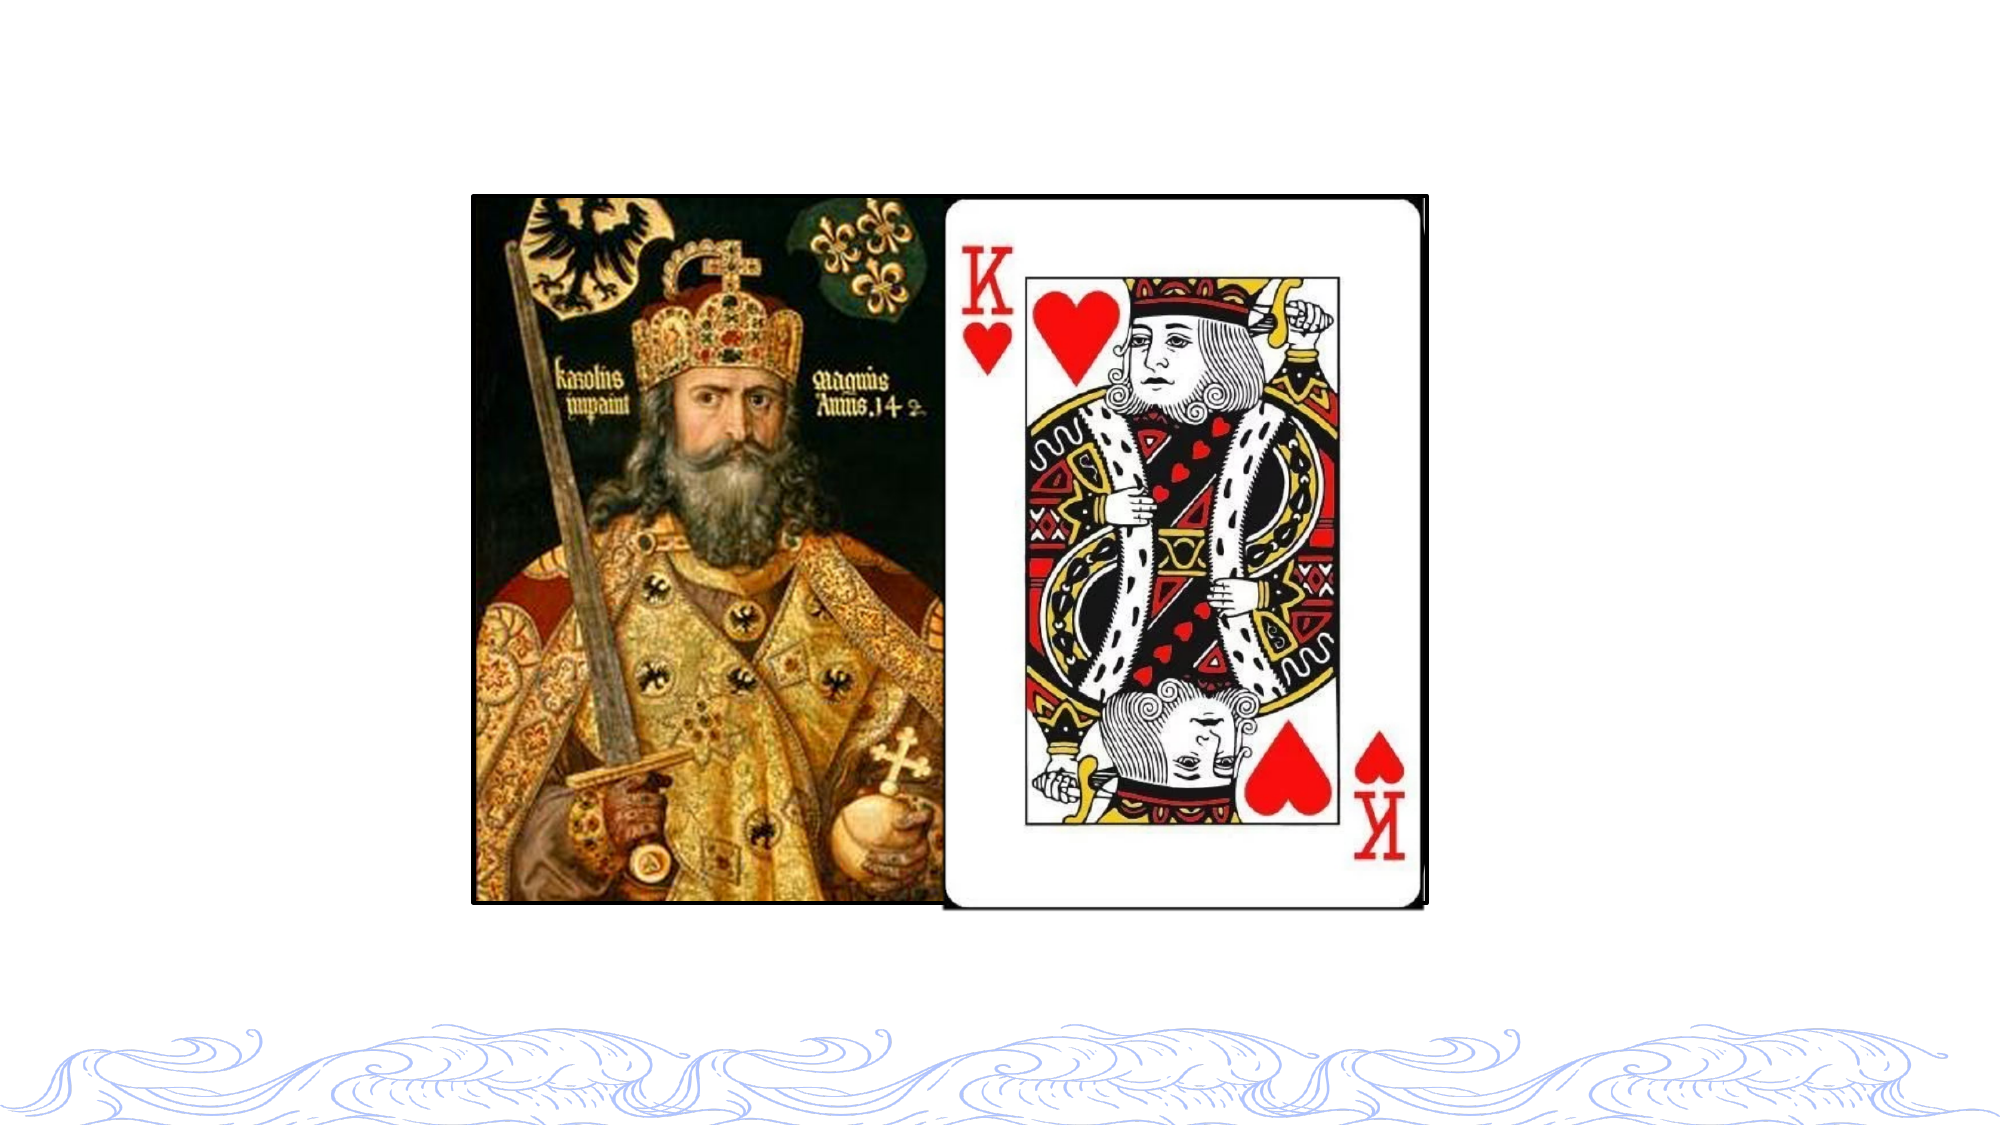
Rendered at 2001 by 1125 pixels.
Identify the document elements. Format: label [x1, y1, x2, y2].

text_box [475, 194, 1425, 913]
picture [0, 1024, 2000, 1125]
